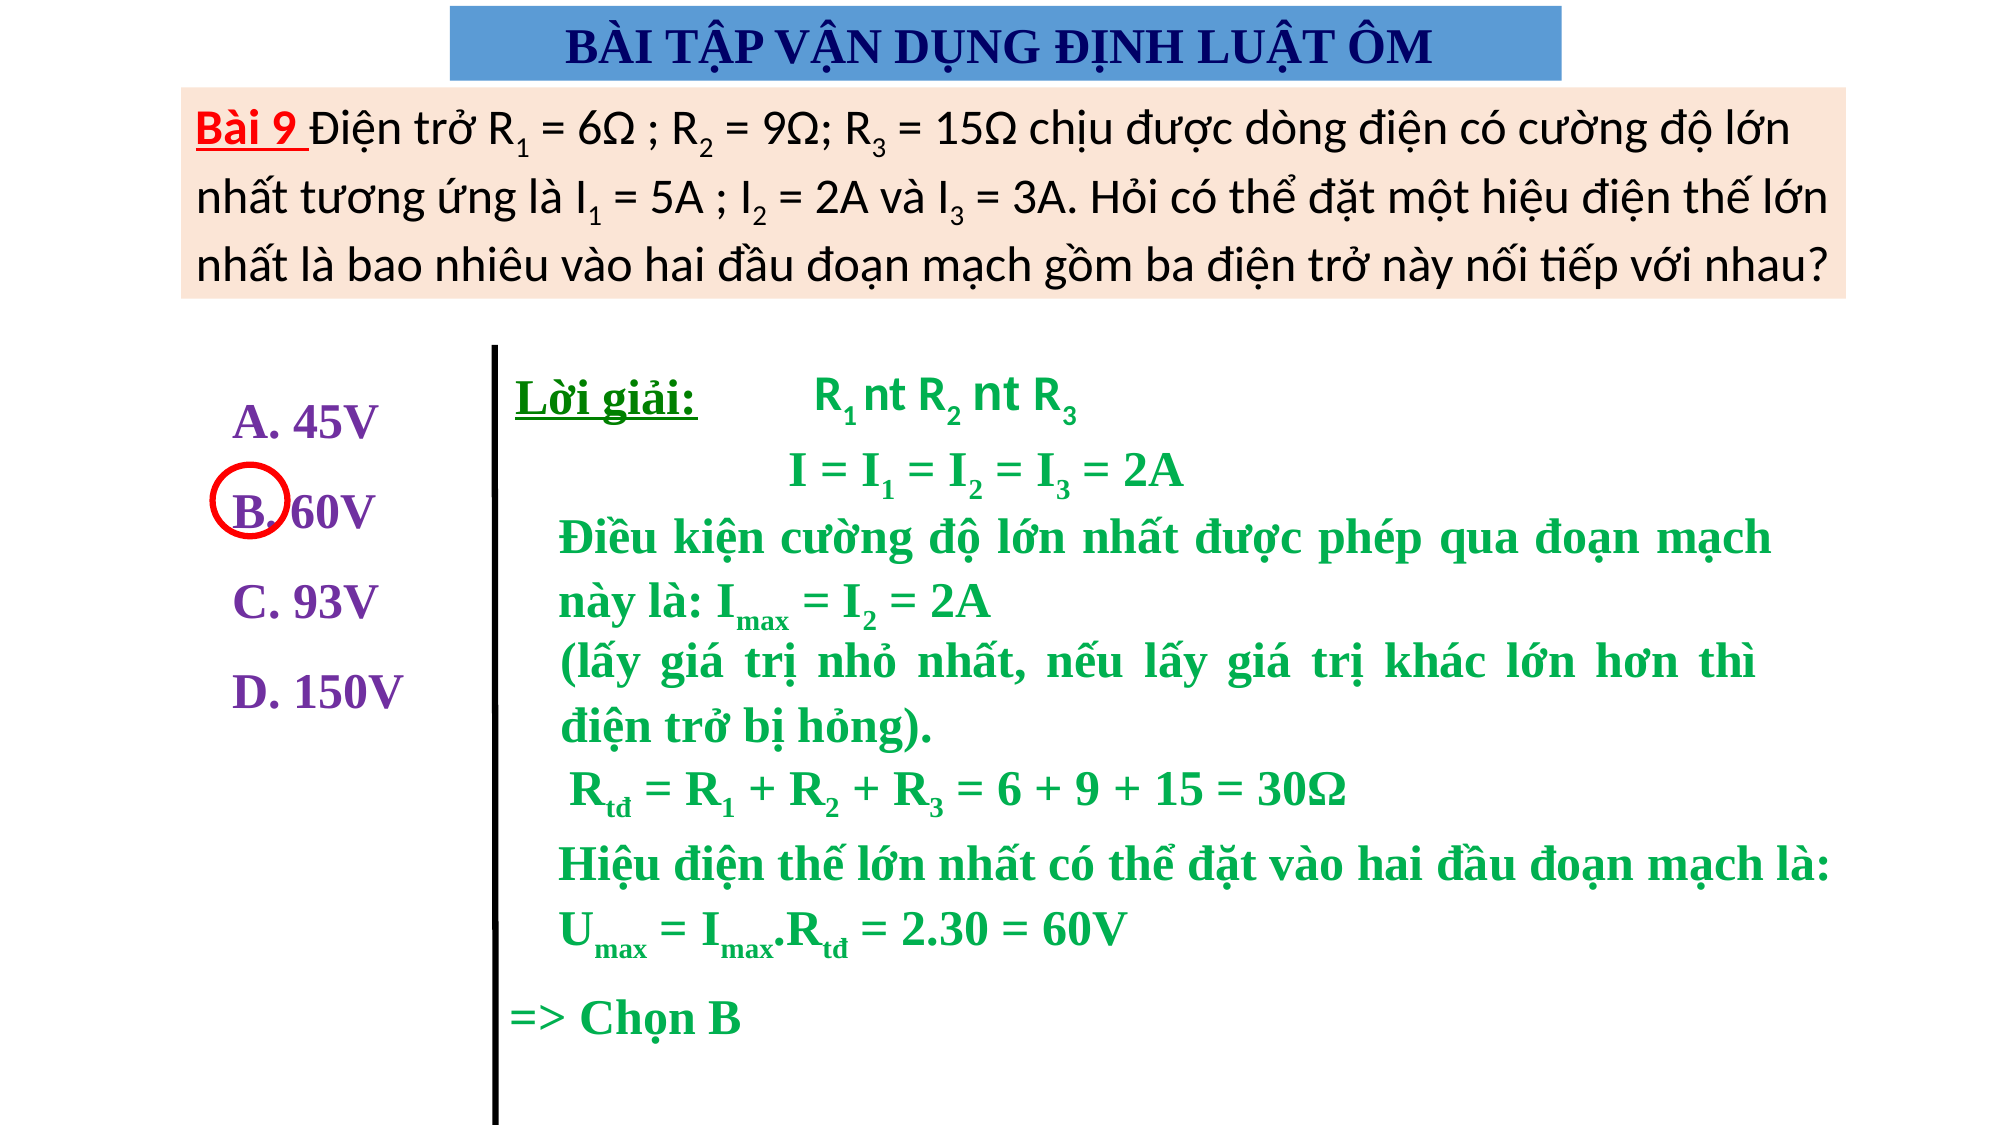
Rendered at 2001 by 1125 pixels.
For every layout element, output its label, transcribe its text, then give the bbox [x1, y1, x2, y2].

text_box (lấy giá trị nhỏ nhất, nếu lấy giá trị khác lớn hơn thì điện trở bị hỏng). [540, 616, 1778, 760]
text_box BÀI TẬP VẬN DỤNG ĐỊNH LUẬT ÔM [449, 5, 1562, 81]
text_box Bài 9 Điện trở R1 = 6Ω ; R2 = 9Ω; R3 = 15Ω chịu được dòng điện có cường độ lớn nhất tương ứng là I1 = 5A ; I2 = 2A và I3 = 3A. Hỏi có thể đặt một hiệu điện thế lớn nhất là bao nhiêu vào hai đầu đoạn mạch gồm ba điện trở này nối tiếp với nhau? [181, 87, 1846, 256]
text_box Hiệu điện thế lớn nhất có thể đặt vào hai đầu đoạn mạch là: Umax = Imax.Rtđ = 2.30 = 60V [538, 819, 1866, 972]
text_box A. 45V B. 60V C. 93V D. 150V [212, 350, 450, 726]
text_box Rtđ = R1 + R2 + R3 = 6 + 9 + 15 = 30Ω [549, 743, 1368, 831]
text_box => Chọn B [490, 973, 494, 1053]
text_box Lời giải: [496, 352, 718, 432]
text_box [211, 463, 289, 538]
text_box R1 nt R2 nt R3 [799, 352, 1104, 424]
text_box Điều kiện cường độ lớn nhất được phép qua đoạn mạch này là: Imax = I2 = 2A [538, 491, 1794, 644]
text_box => Chọn B [496, 973, 762, 1053]
text_box I = I1 = I2 = I3 = 2A [768, 424, 1205, 491]
text_box Bài 9 Điện trở R1 = 6Ω ; R2 = 9Ω; R3 = 15Ω chịu được dòng điện có cường độ lớn nhất tương ứng là I1 = 5A ; I2 = 2A và I3 = 3A. Hỏi có thể đặt một hiệu điện thế lớn nhất là bao nhiêu vào hai đầu đoạn mạch gồm ba điện trở này nối tiếp với nhau? [181, 257, 1846, 299]
